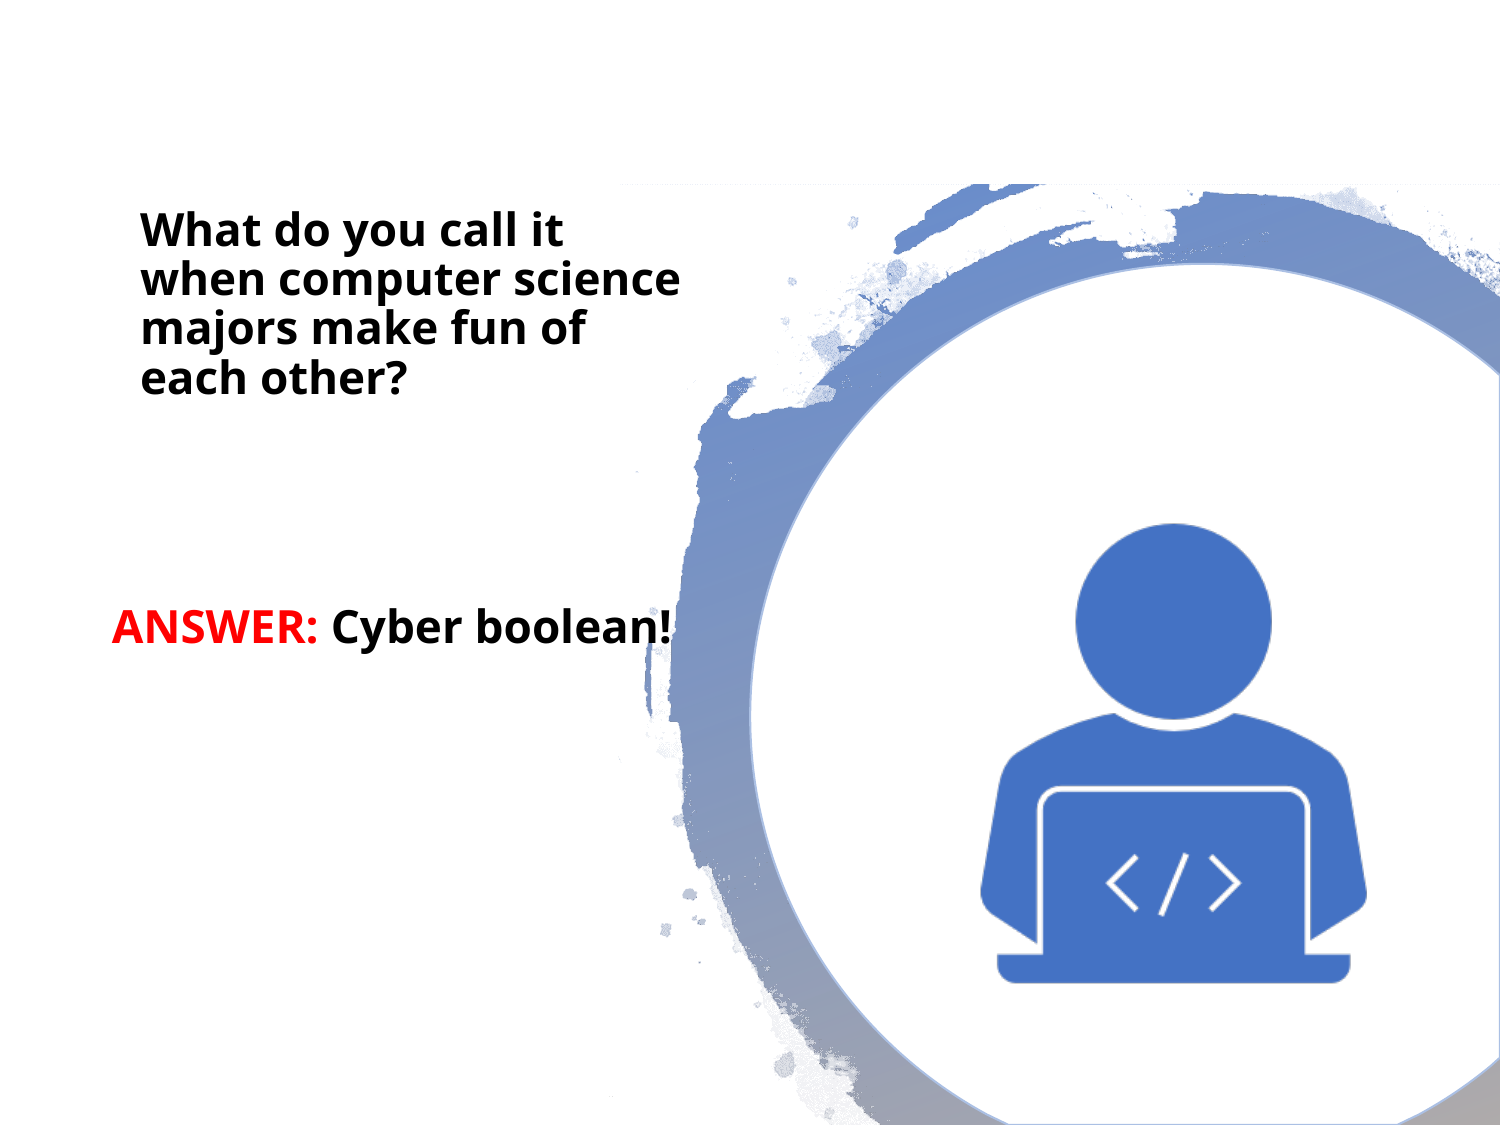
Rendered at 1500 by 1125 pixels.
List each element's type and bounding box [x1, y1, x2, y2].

picture [0, 184, 1500, 1125]
